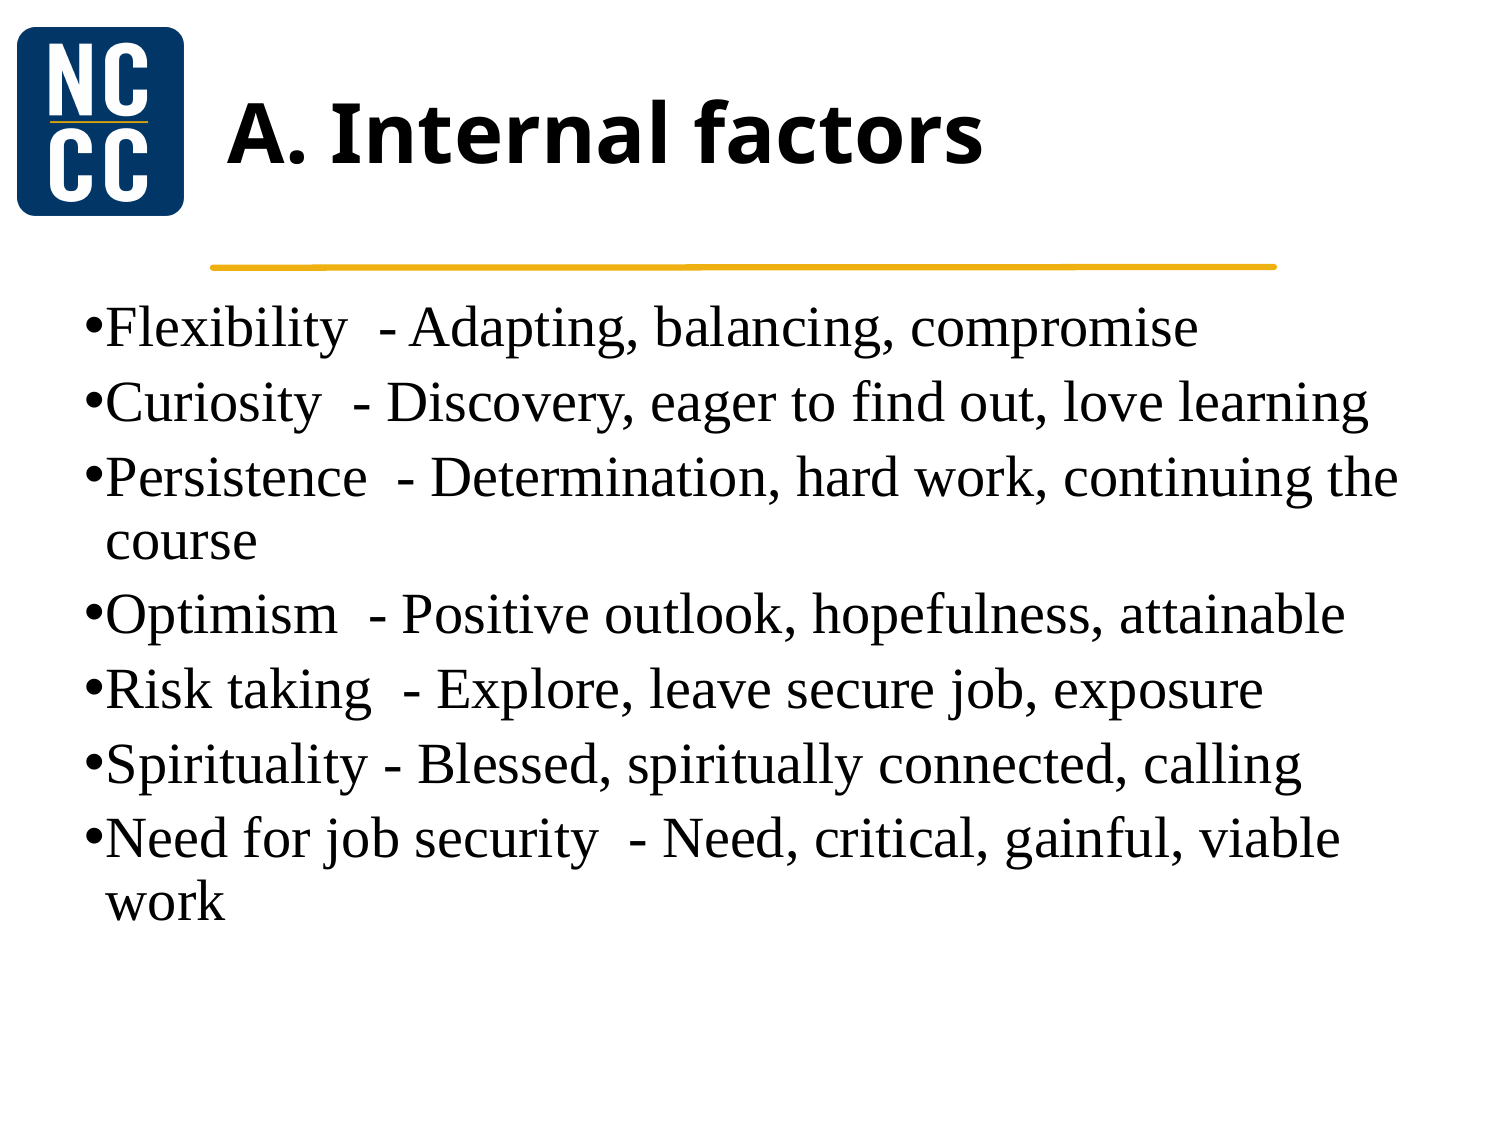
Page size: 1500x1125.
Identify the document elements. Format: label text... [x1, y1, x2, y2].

picture [17, 27, 184, 216]
title A. Internal factors [212, 27, 1421, 246]
list Flexibility - Adapting, balancing, compromise Curiosity - Discovery, eager to find out, love learning Persistence - Determination, hard work, continuing the course Optimism - Positive outlook, hopefulness, attainable Risk taking - Explore, leave secure job, exposure Spirituality - Blessed, spiritually connected, calling Need for job security - Need, critical, gainful, viable work [69, 288, 1421, 1066]
